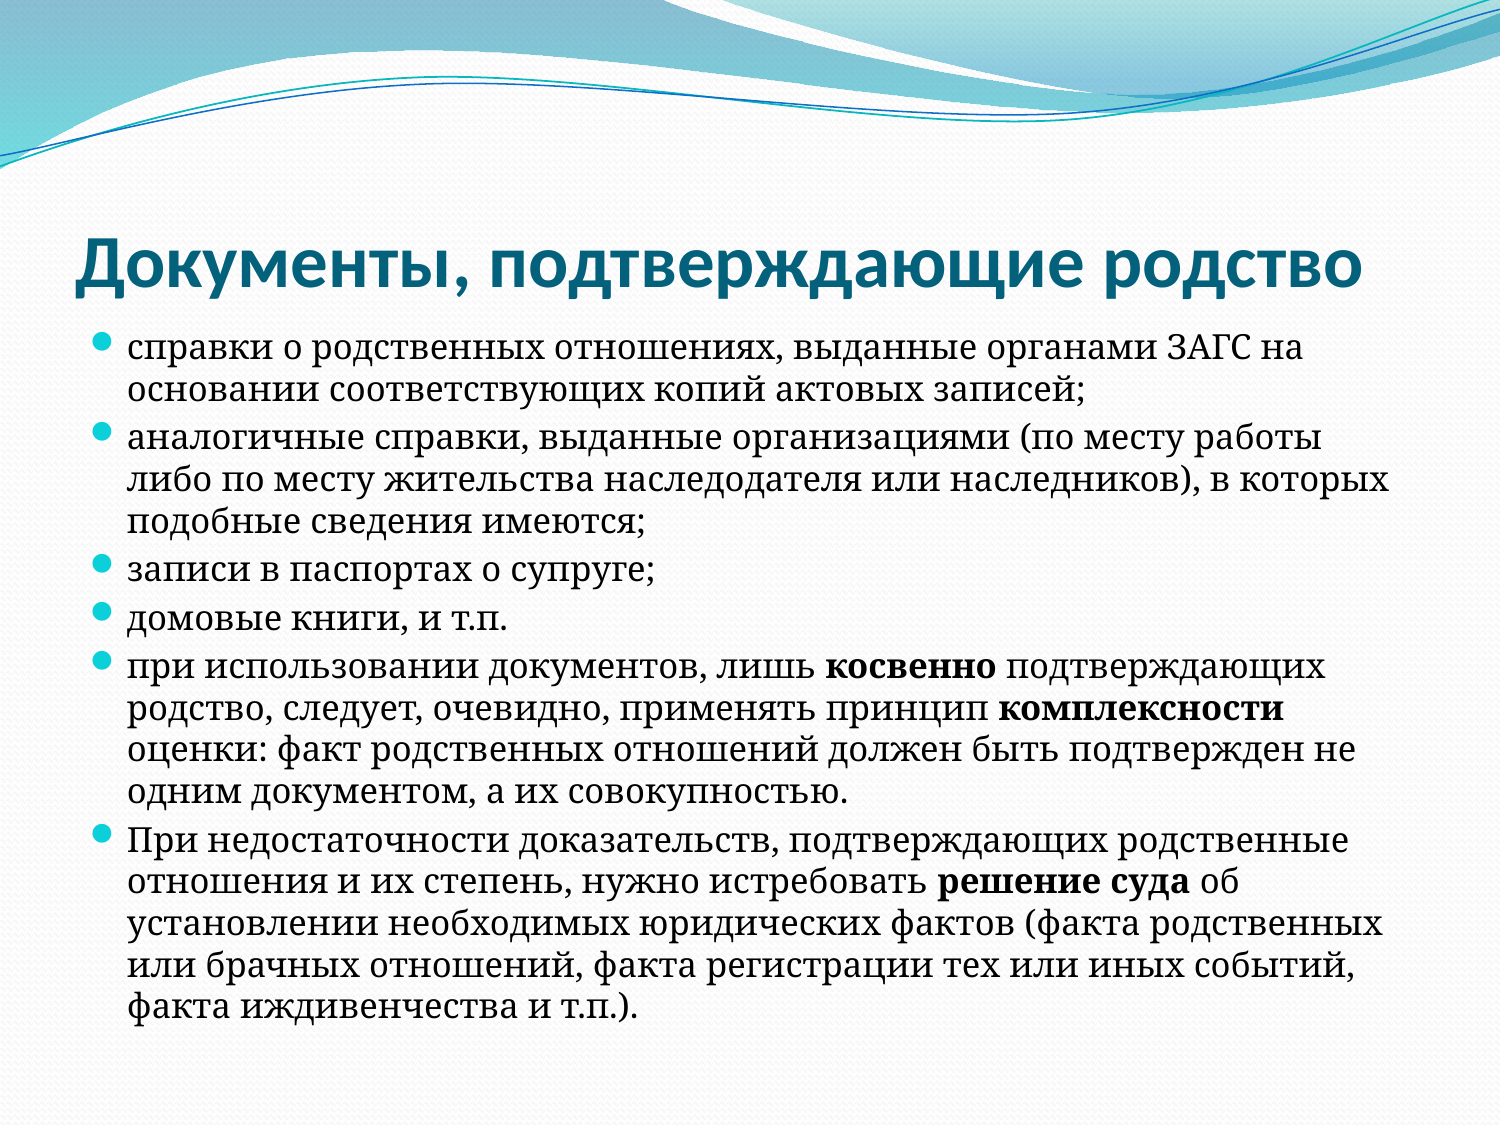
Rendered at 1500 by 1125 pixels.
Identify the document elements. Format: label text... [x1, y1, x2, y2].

title Документы, подтверждающие родство [75, 115, 1425, 303]
list справки о родственных отношениях, выданные органами ЗАГС на основании соответствующих копий актовых записей; аналогичные справки, выданные организациями (по месту работы либо по месту жительства наследодателя или наследников), в которых подобные сведения имеются; записи в паспортах о супруге; домовые книги, и т.п. при использовании документов, лишь косвенно подтверждающих родство, следует, очевидно, применять принцип комплексности оценки: факт родственных отношений должен быть подтвержден не одним документом, а их совокупностью. При недостаточности доказательств, подтверждающих родственные отношения и их степень, нужно истребовать решение суда об установлении необходимых юридических фактов (факта родственных или брачных отношений, факта регистрации тех или иных событий, факта иждивенчества и т.п.). [75, 317, 1425, 1038]
